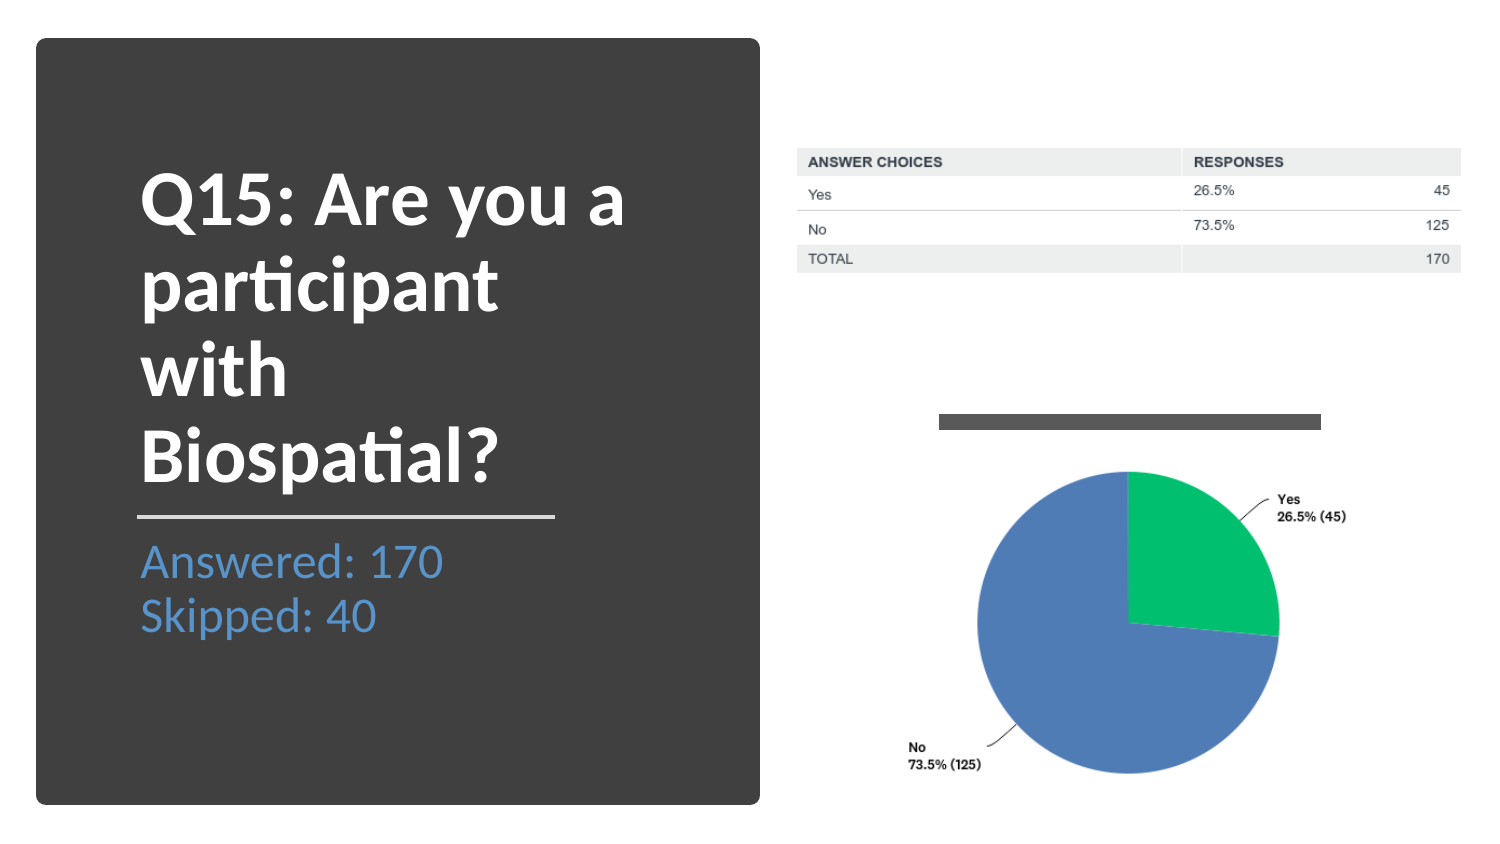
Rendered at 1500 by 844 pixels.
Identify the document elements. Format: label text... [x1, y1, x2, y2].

picture [808, 461, 1449, 806]
text_box [44, 46, 752, 797]
picture [796, 148, 1461, 274]
title Q15: Are you a participant with Biospatial? [125, 129, 674, 507]
list Answered: 170 Skipped: 40 [125, 528, 674, 715]
